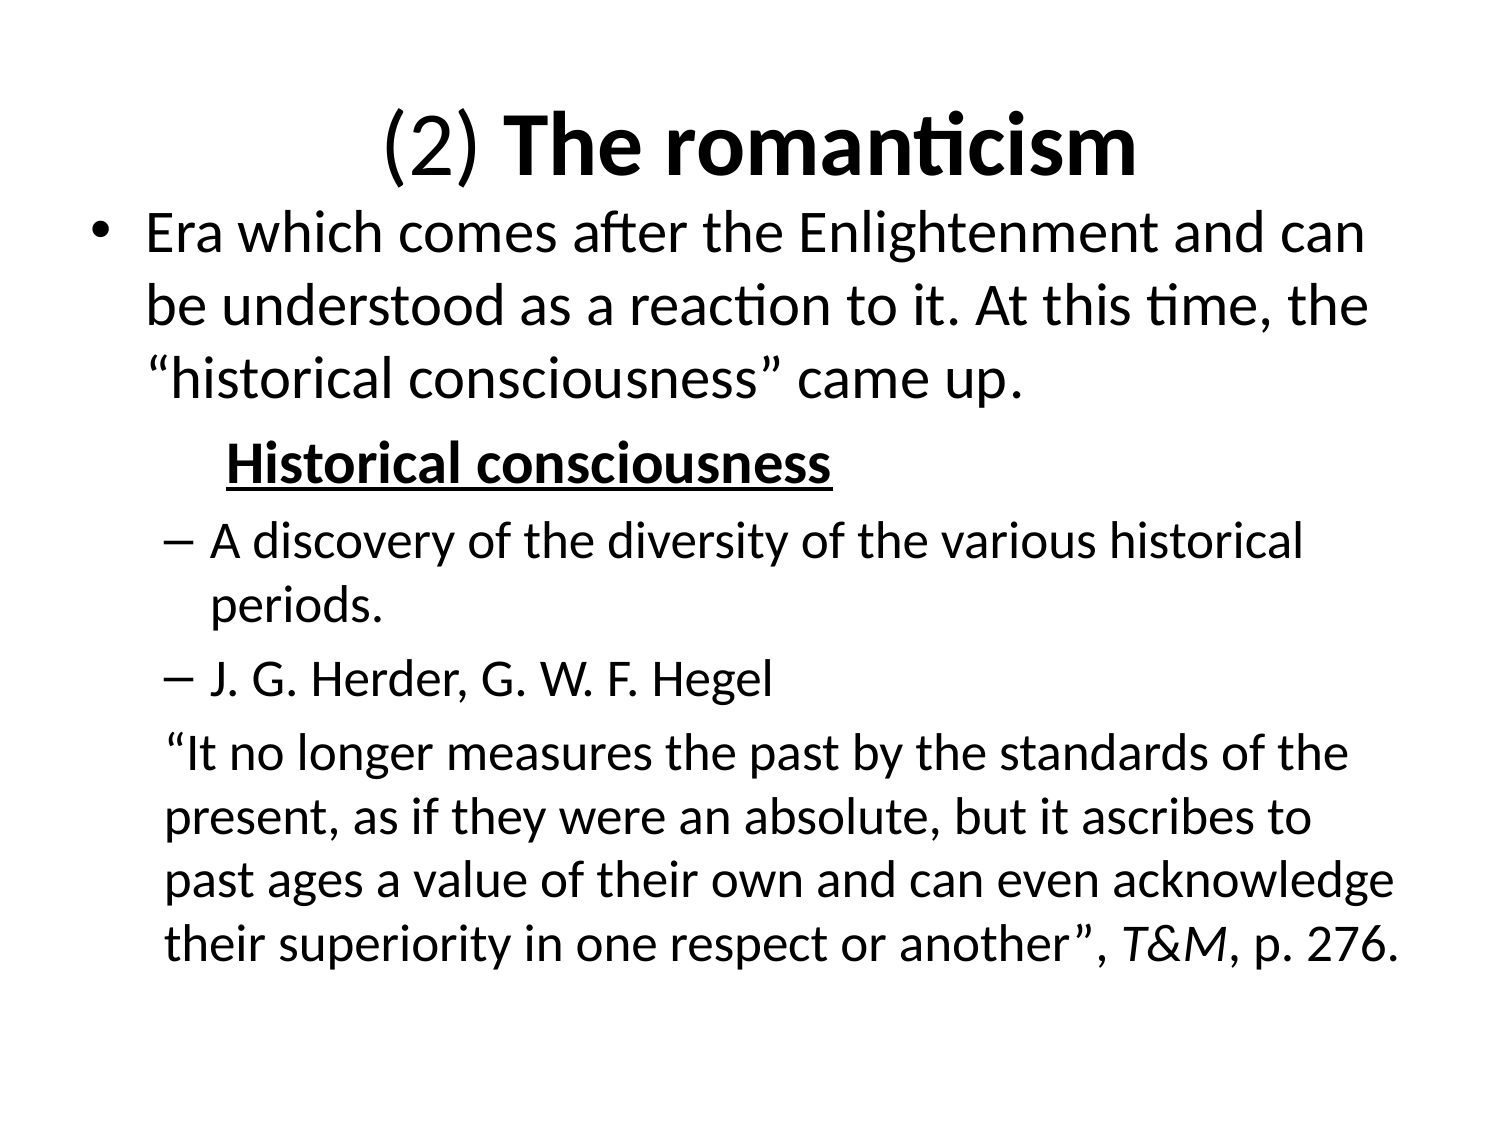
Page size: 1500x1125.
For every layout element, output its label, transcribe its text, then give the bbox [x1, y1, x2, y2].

title (2) The romanticism [75, 45, 1425, 184]
list Era which comes after the Enlightenment and can be understood as a reaction to it. At this time, the “historical consciousness” came up. Historical consciousness A discovery of the diversity of the various historical periods. J. G. Herder, G. W. F. Hegel “It no longer measures the past by the standards of the present, as if they were an absolute, but it ascribes to past ages a value of their own and can even acknowledge their superiority in one respect or another”, T&M, p. 276. [75, 184, 1425, 1005]
